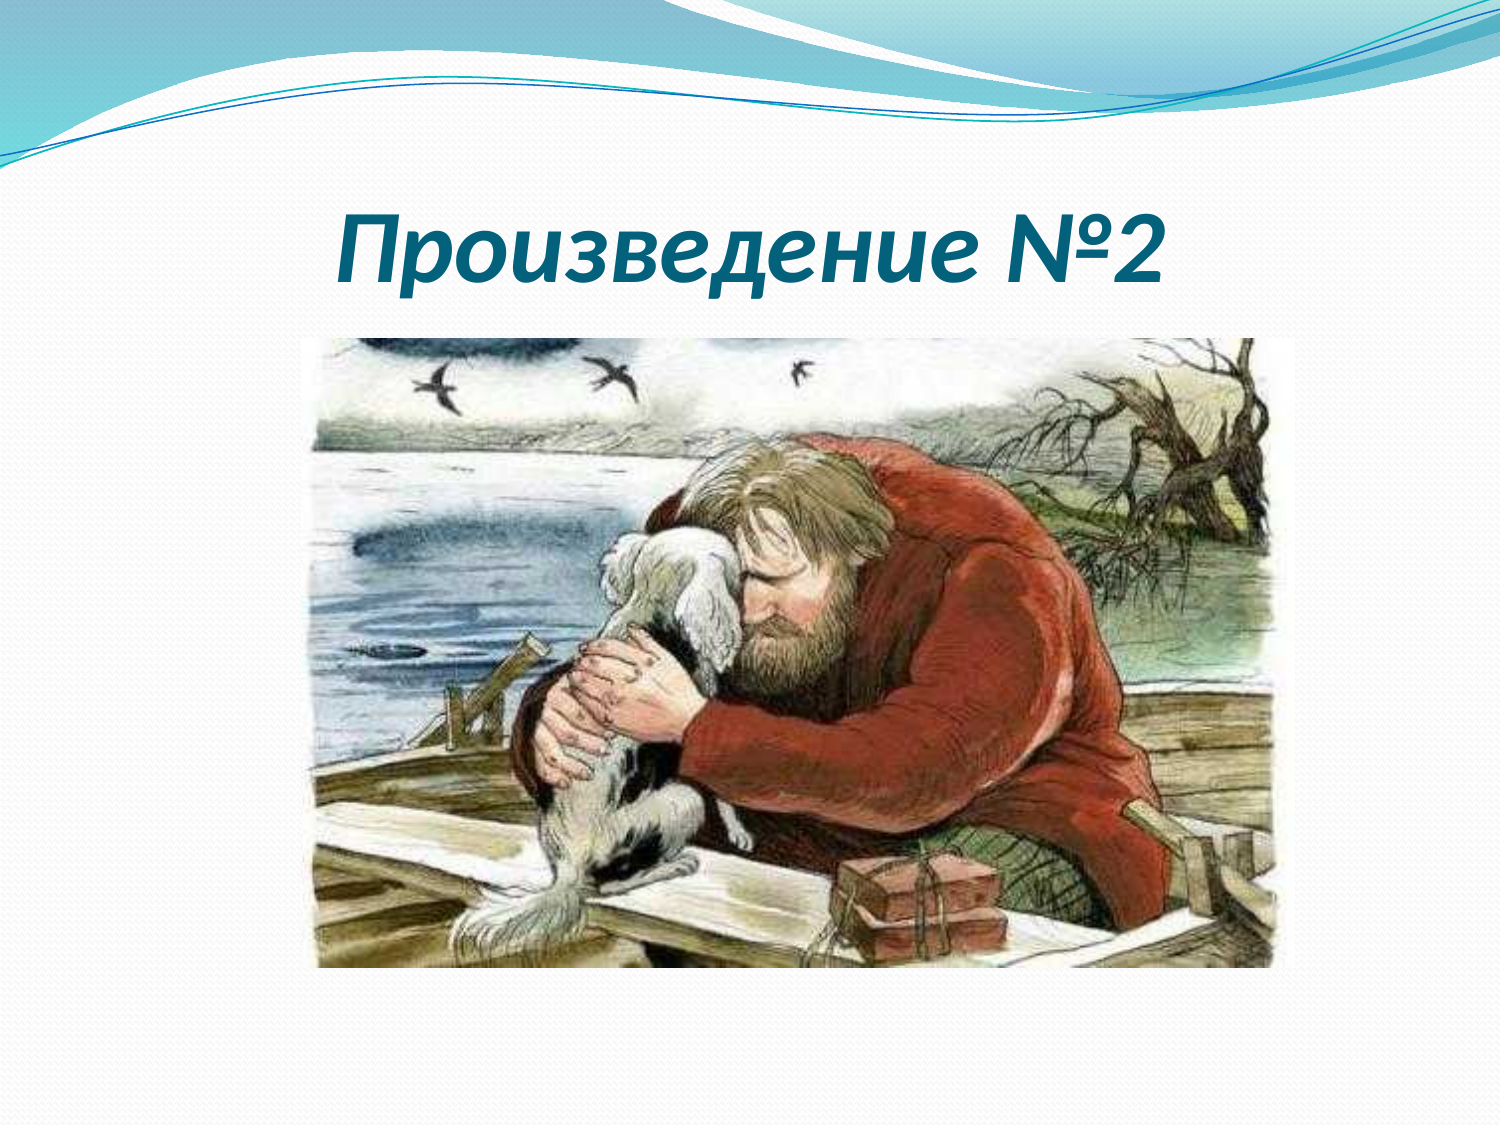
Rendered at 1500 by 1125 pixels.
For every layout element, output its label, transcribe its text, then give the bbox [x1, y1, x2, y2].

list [300, 337, 1295, 968]
title Произведение №2 [75, 115, 1425, 303]
